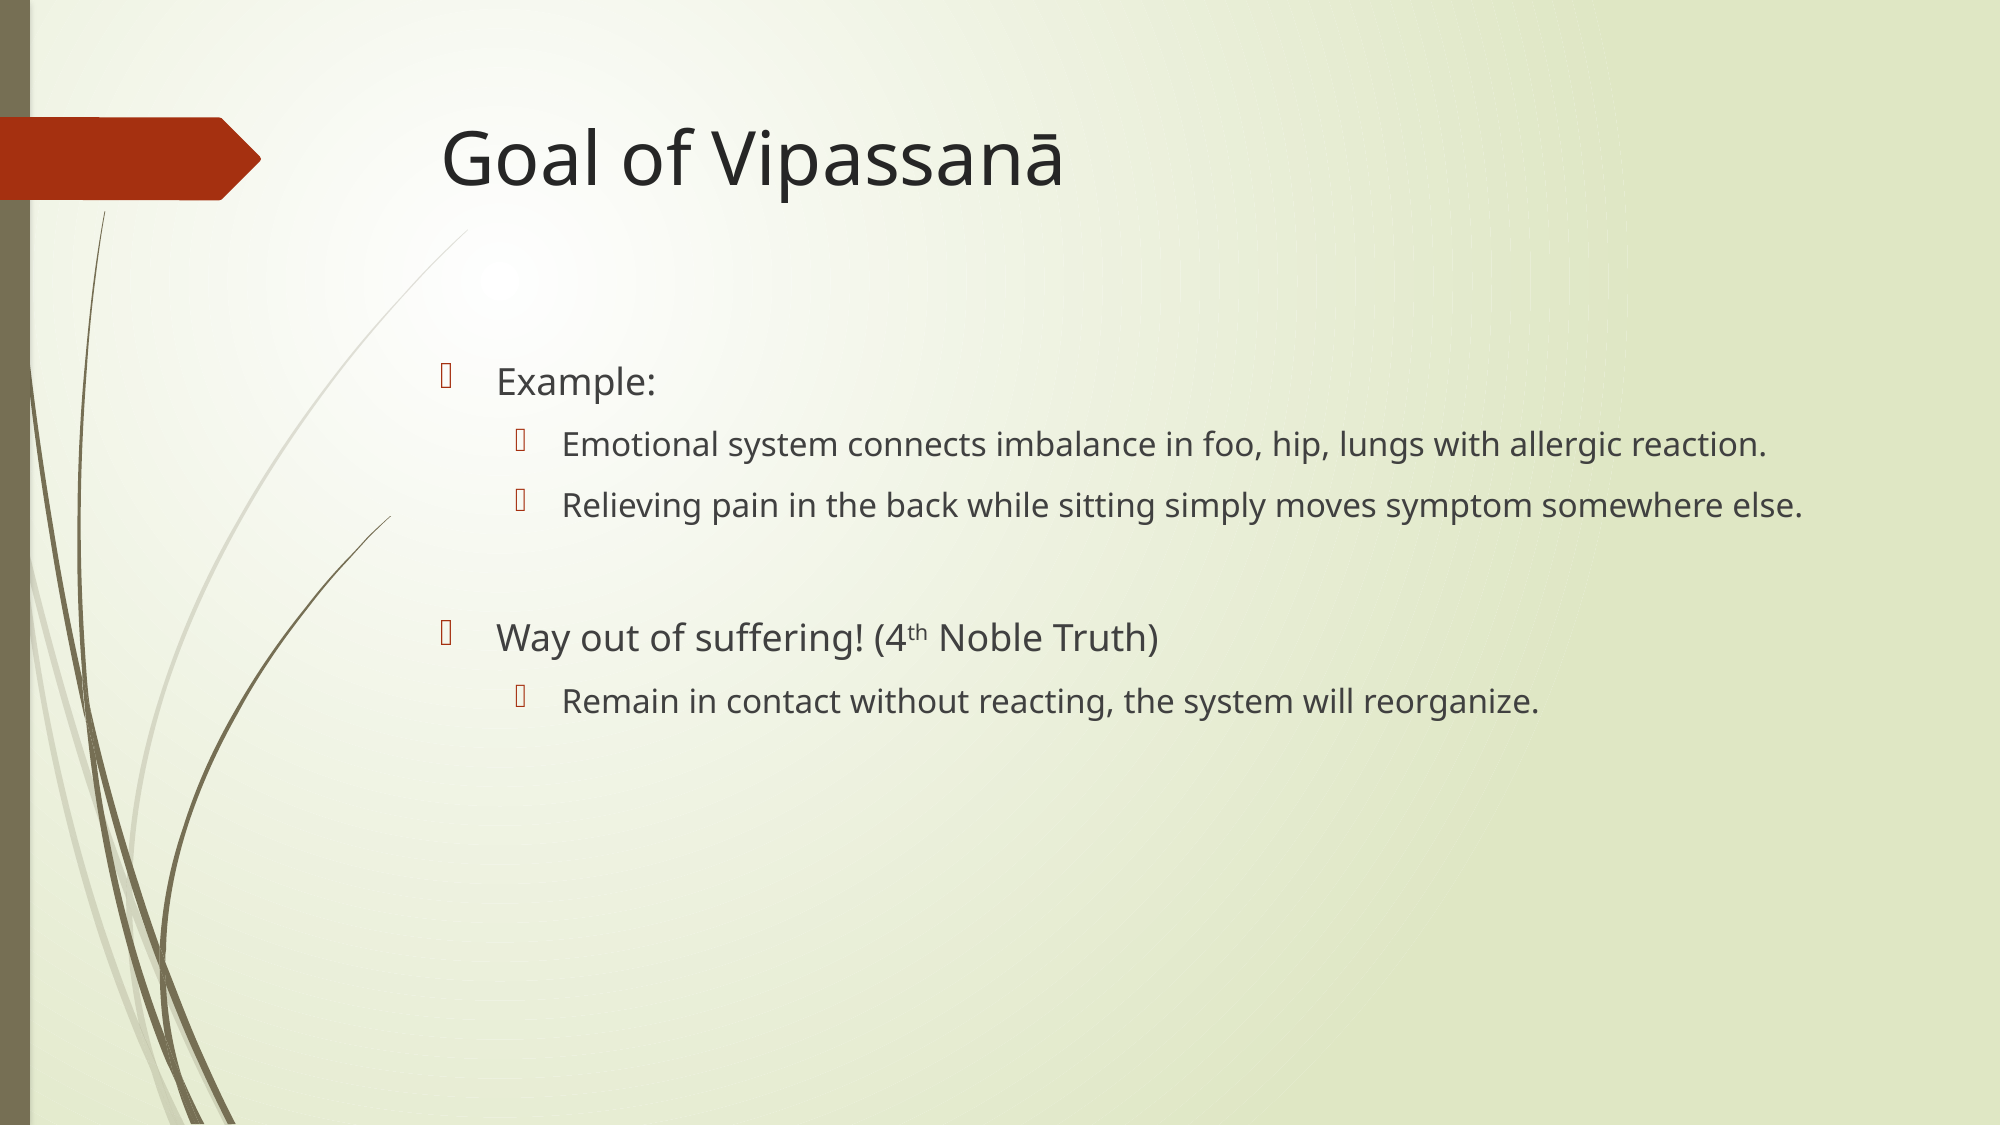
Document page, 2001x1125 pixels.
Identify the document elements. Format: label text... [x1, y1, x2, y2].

list Example: Emotional system connects imbalance in foo, hip, lungs with allergic reaction. Relieving pain in the back while sitting simply moves symptom somewhere else. Way out of suffering! (4th Noble Truth) Remain in contact without reacting, the system will reorganize. [424, 350, 1888, 970]
title Goal of Vipassanā [425, 102, 1888, 313]
